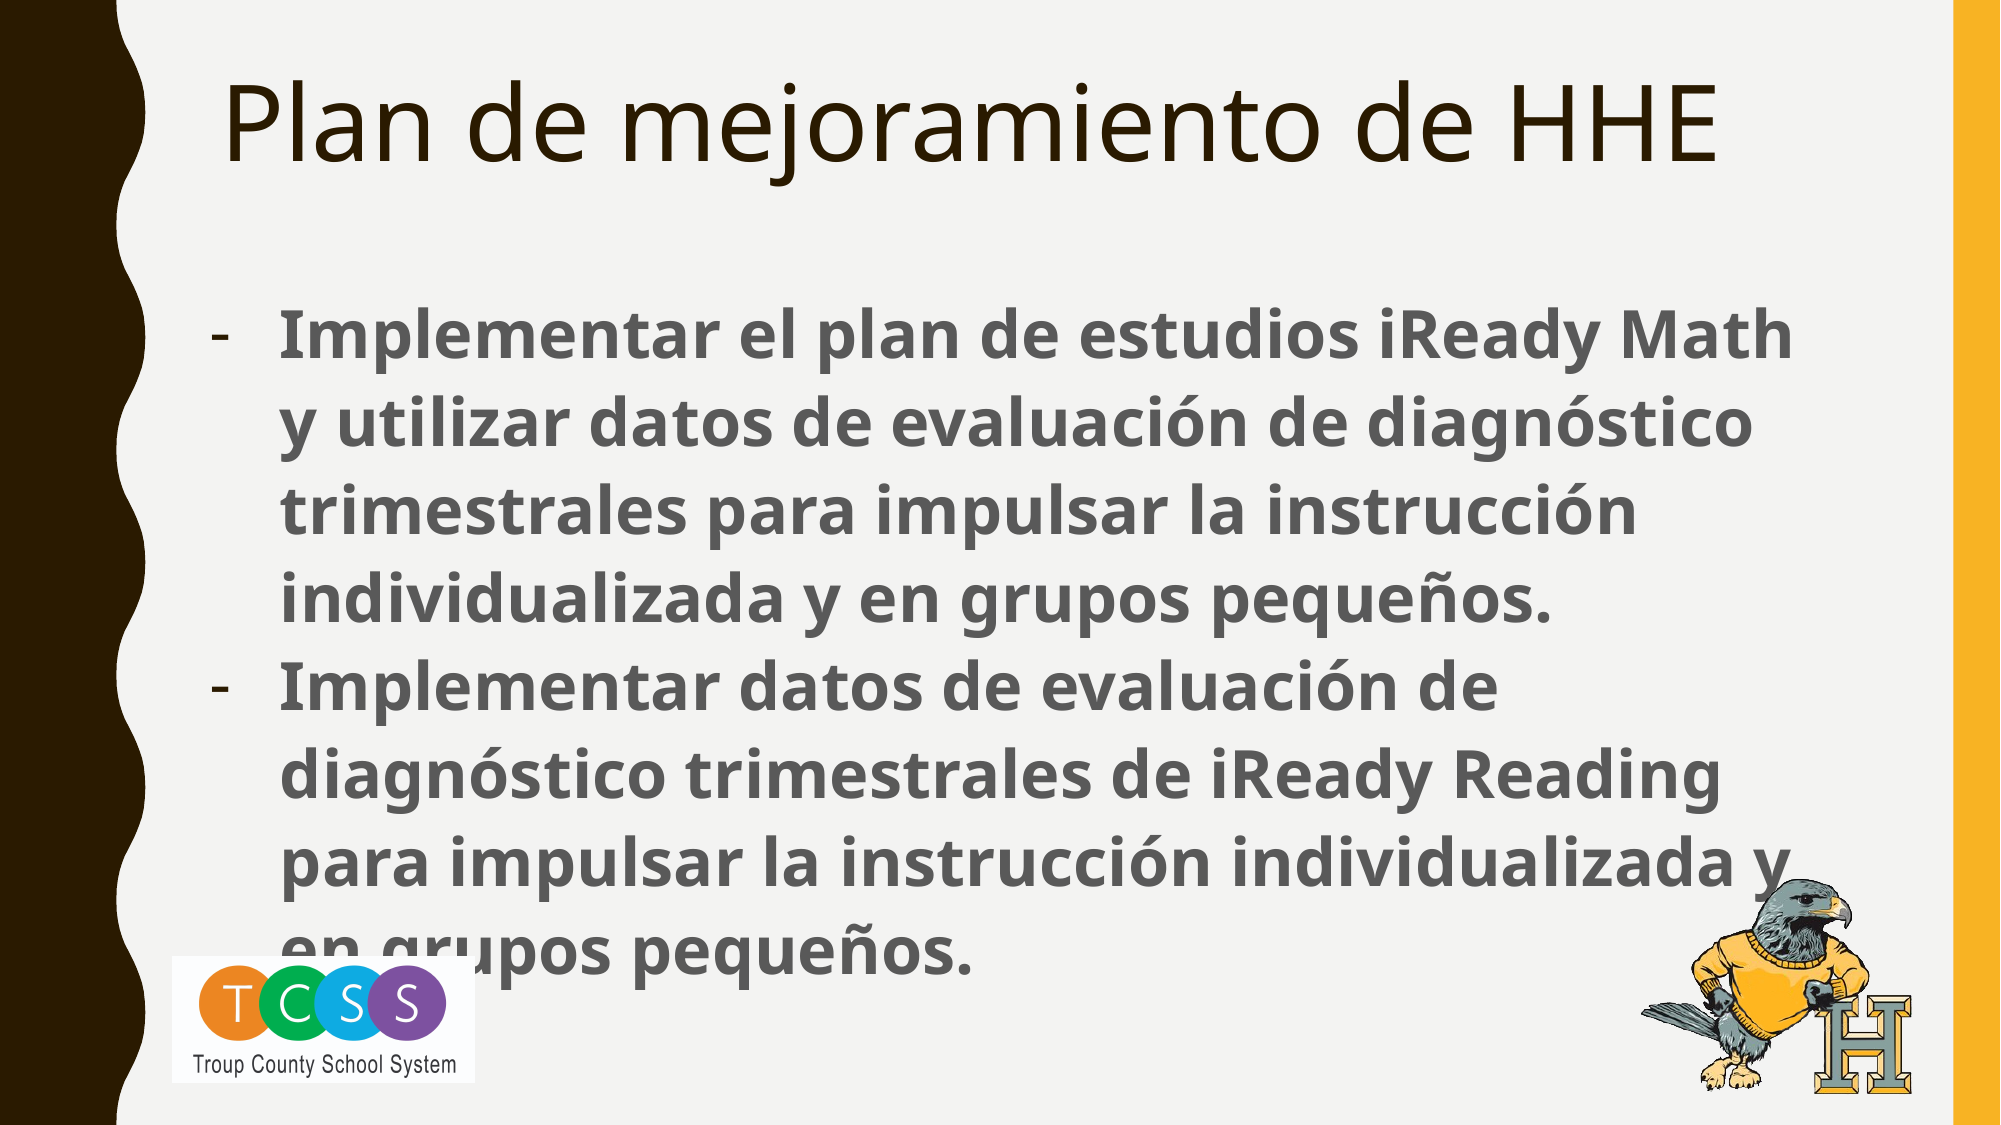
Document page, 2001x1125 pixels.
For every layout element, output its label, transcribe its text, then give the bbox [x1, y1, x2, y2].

picture [1624, 865, 1942, 1125]
picture [172, 956, 475, 1083]
list Implementar el plan de estudios iReady Math y utilizar datos de evaluación de diagnóstico trimestrales para impulsar la instrucción individualizada y en grupos pequeños. Implementar datos de evaluación de diagnóstico trimestrales de iReady Reading para impulsar la instrucción individualizada y en grupos pequeños. [190, 276, 1860, 867]
title Plan de mejoramiento de HHE [205, 62, 1875, 308]
